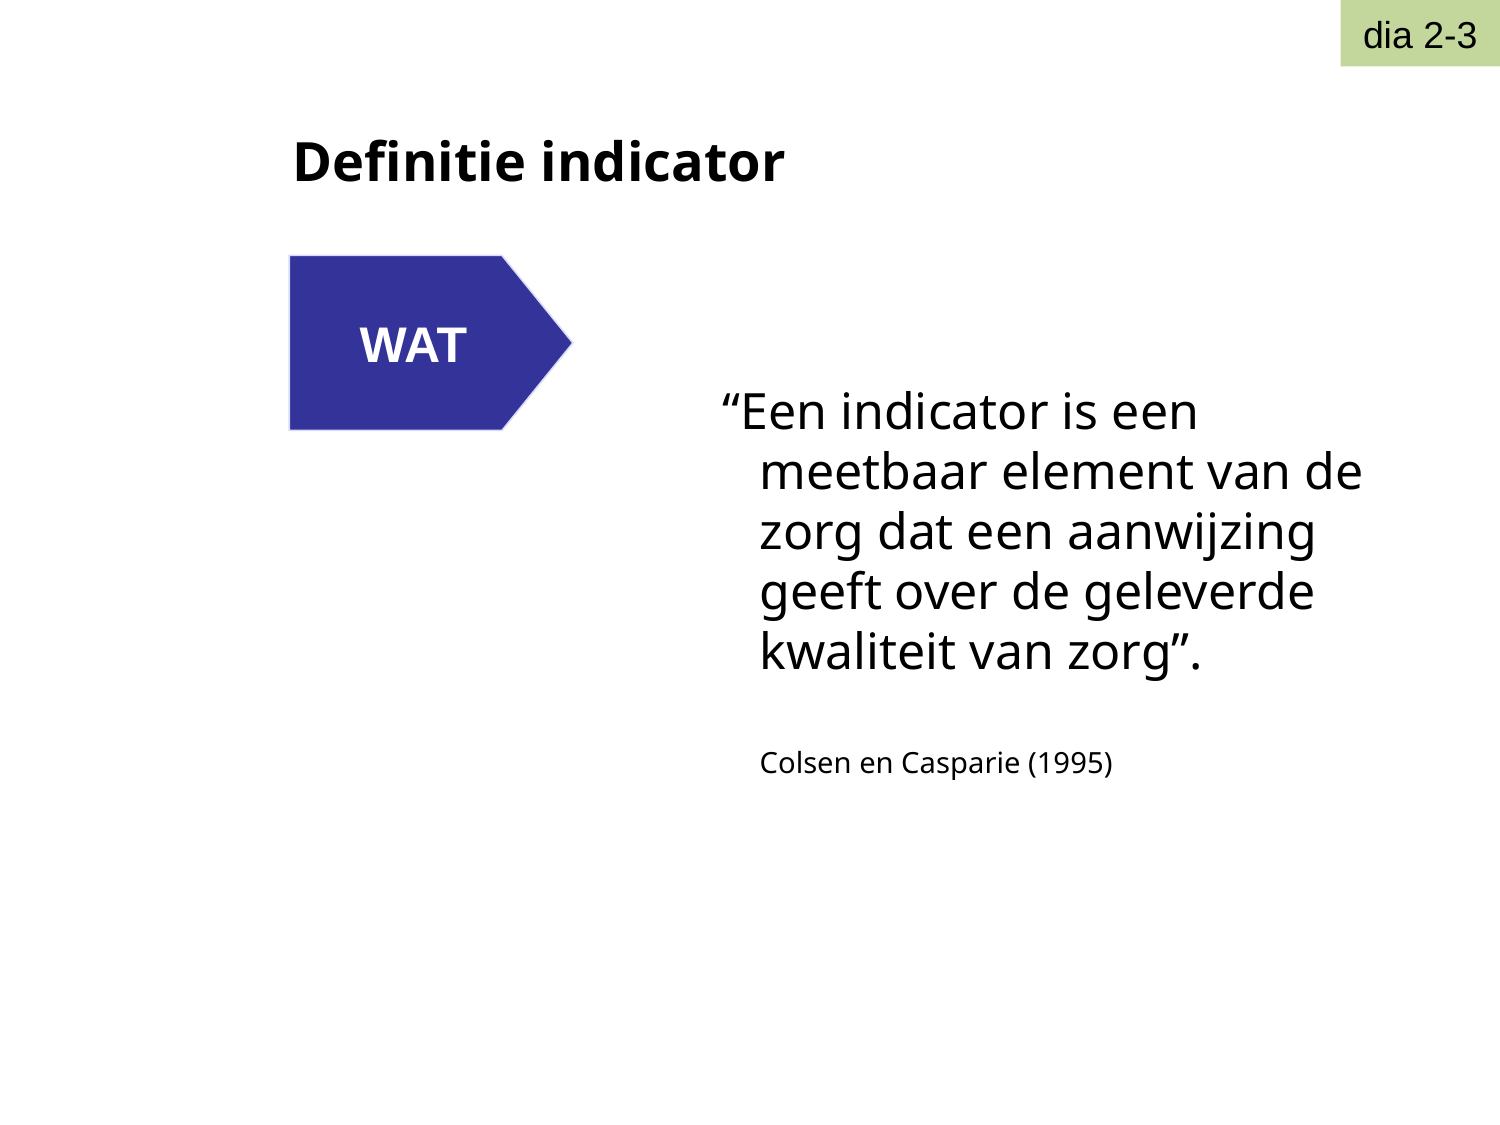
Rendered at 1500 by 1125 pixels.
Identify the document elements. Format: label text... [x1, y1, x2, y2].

text_box WAT [289, 255, 573, 431]
list “Een indicator is een meetbaar element van de zorg dat een aanwijzing geeft over de geleverde kwaliteit van zorg”. Colsen en Casparie (1995) [655, 302, 1447, 935]
text_box dia 2-3 [1340, 0, 1500, 67]
title Definitie indicator [277, 66, 1305, 254]
